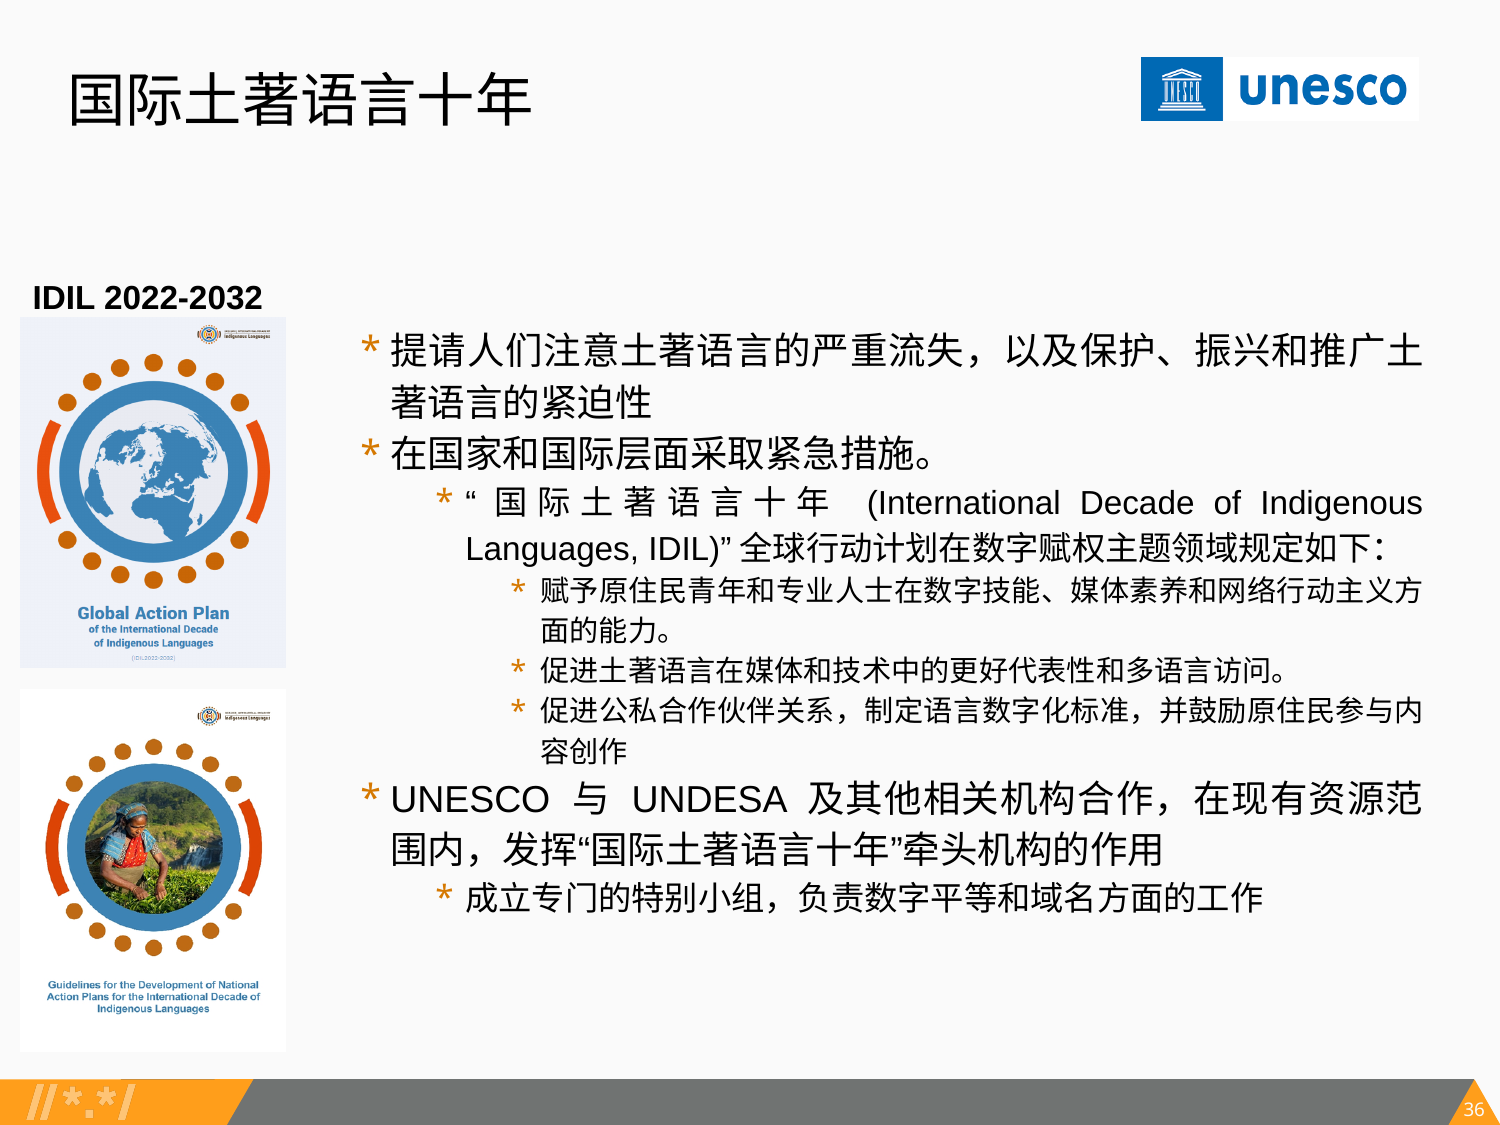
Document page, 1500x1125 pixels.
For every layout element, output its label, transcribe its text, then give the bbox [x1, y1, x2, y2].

list 提请人们注意土著语言的严重流失，以及保护、振兴和推广土著语言的紧迫性 在国家和国际层面采取紧急措施。 “国际土著语言十年 (International Decade of Indigenous Languages, IDIL)”全球行动计划在数字赋权主题领域规定如下： 赋予原住民青年和专业人士在数字技能、媒体素养和网络行动主义方面的能力。 促进土著语言在媒体和技术中的更好代表性和多语言访问。 促进公私合作伙伴关系，制定语言数字化标准，并鼓励原住民参与内容创作 UNESCO 与 UNDESA 及其他相关机构合作，在现有资源范围内，发挥“国际土著语言十年”牵头机构的作用 成立专门的特别小组，负责数字平等和域名方面的工作 [330, 312, 1439, 975]
text_box IDIL 2022-2032 [0, 264, 296, 322]
title 国际土著语言十年 [52, 45, 1121, 233]
picture [20, 317, 287, 668]
picture [20, 689, 287, 1053]
text_box [1140, 57, 1419, 121]
